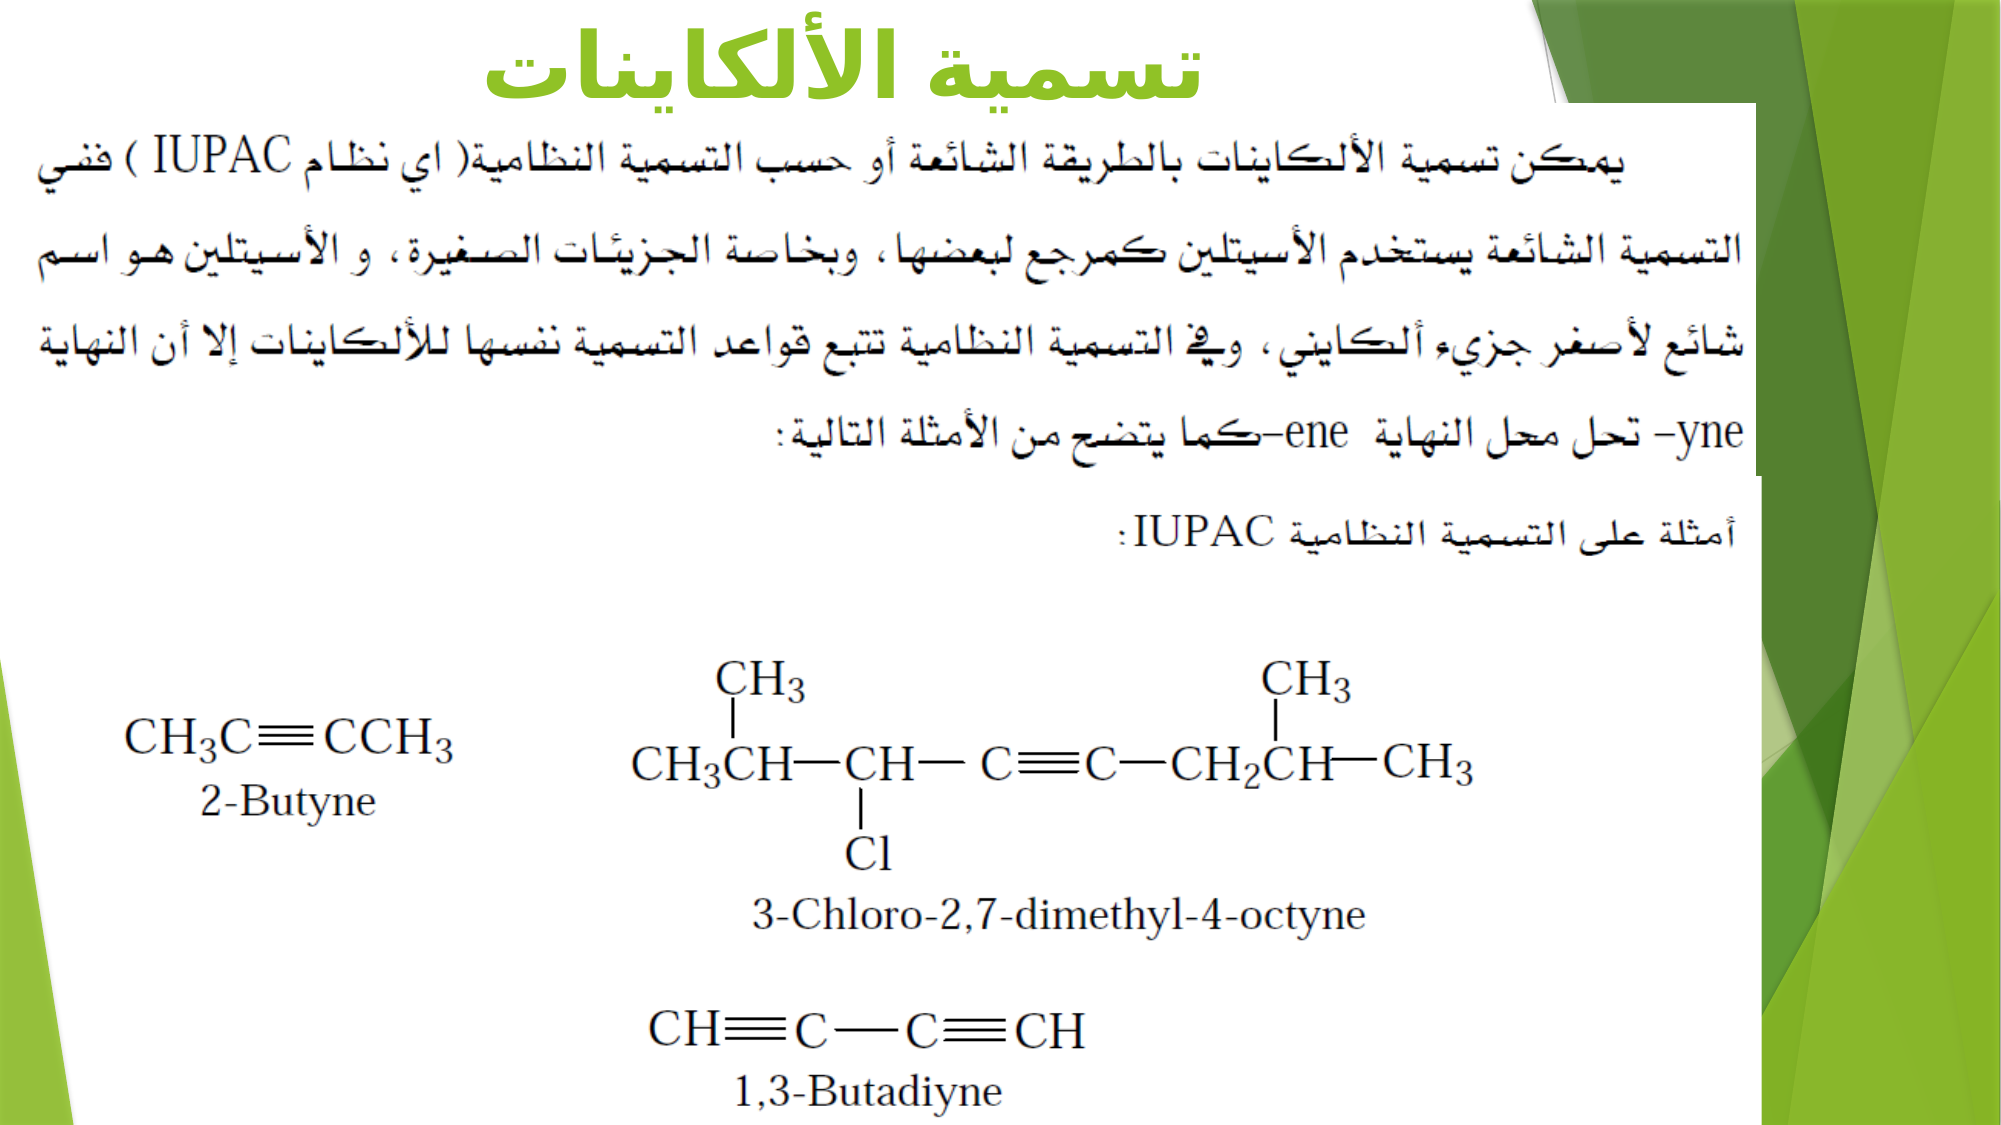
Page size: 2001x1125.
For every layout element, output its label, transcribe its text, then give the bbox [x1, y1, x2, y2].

text_box تسمية الألكاينات [185, 0, 1504, 103]
picture [0, 103, 1763, 1125]
